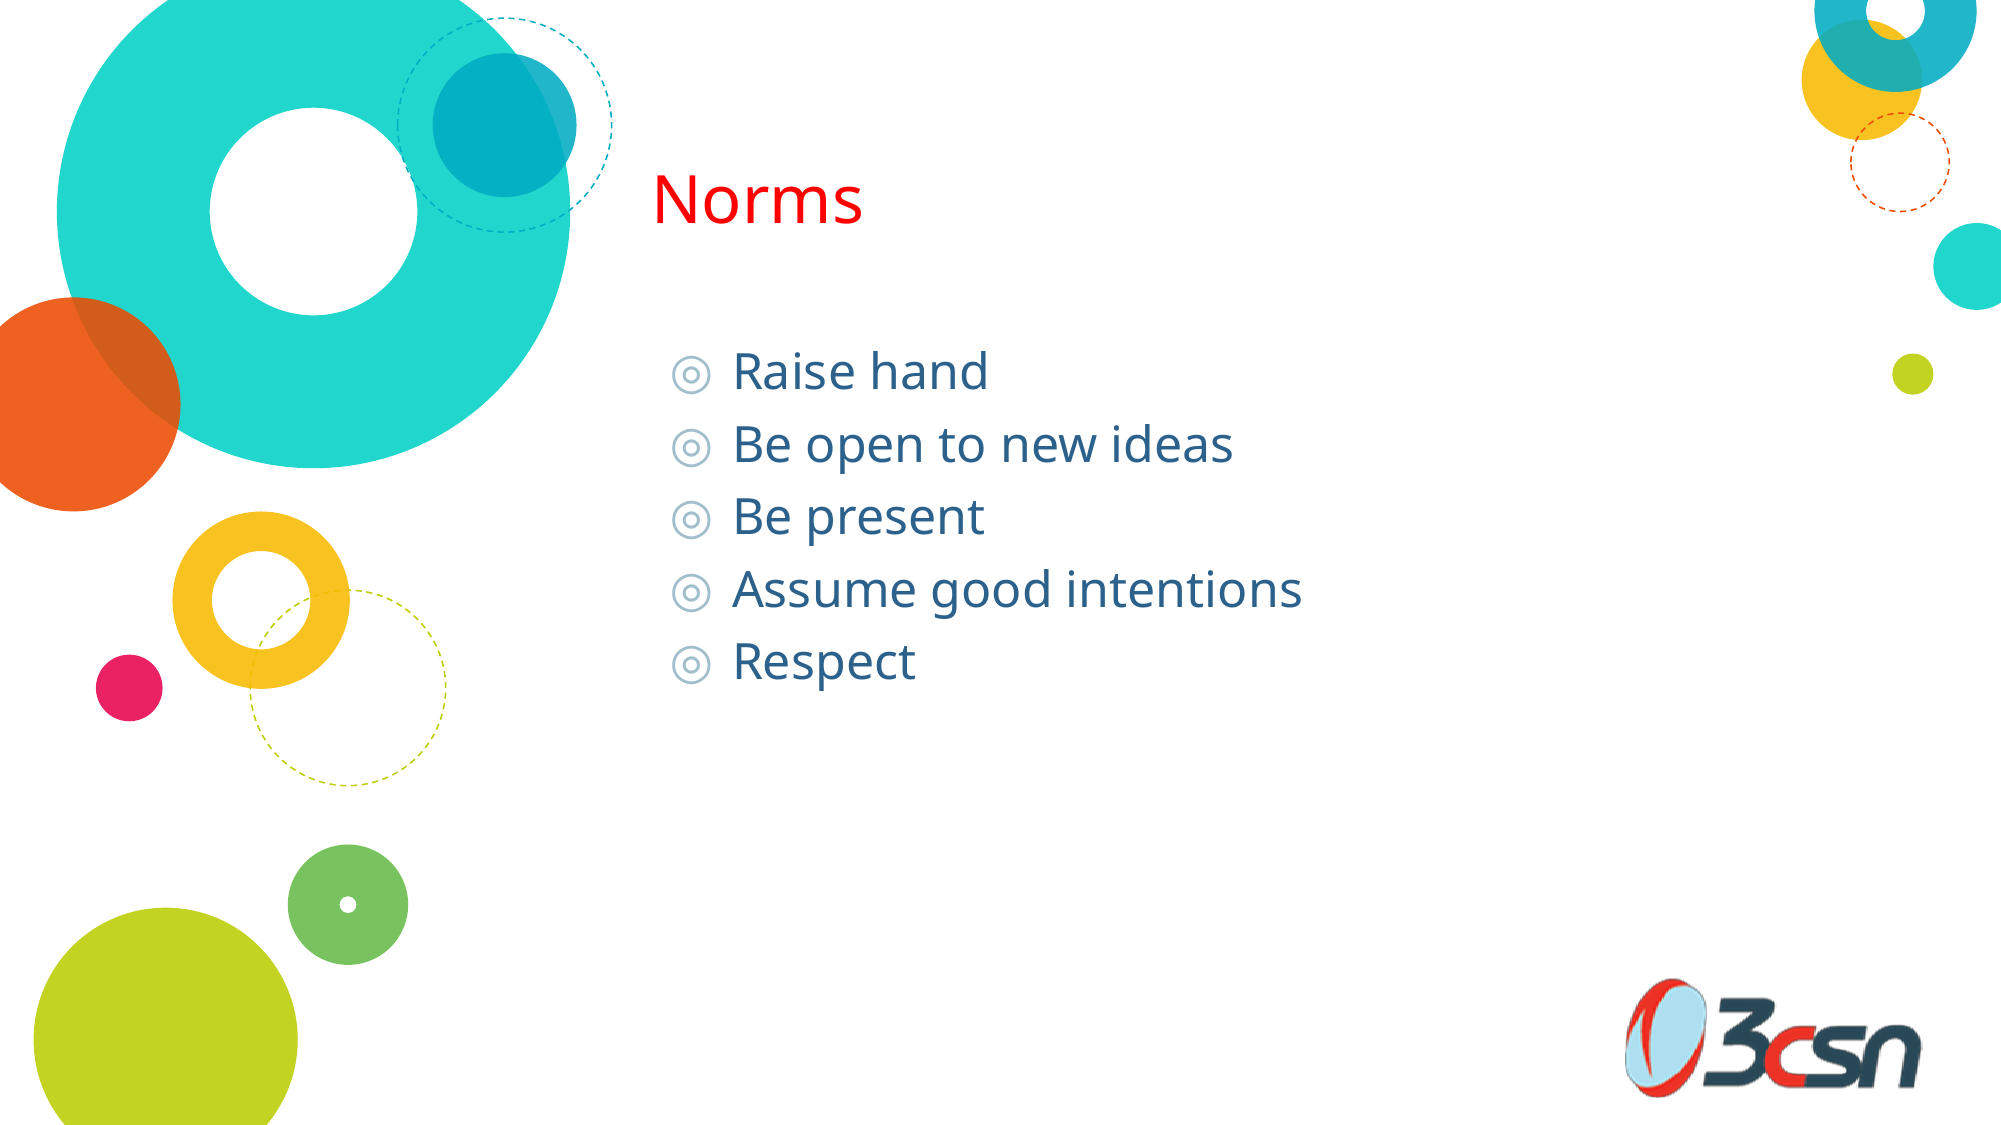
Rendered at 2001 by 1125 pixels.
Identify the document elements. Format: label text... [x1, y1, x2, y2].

list Raise hand Be open to new ideas Be present Assume good intentions Respect [642, 251, 1796, 943]
picture [1625, 977, 1944, 1098]
title Norms [636, 111, 1790, 252]
